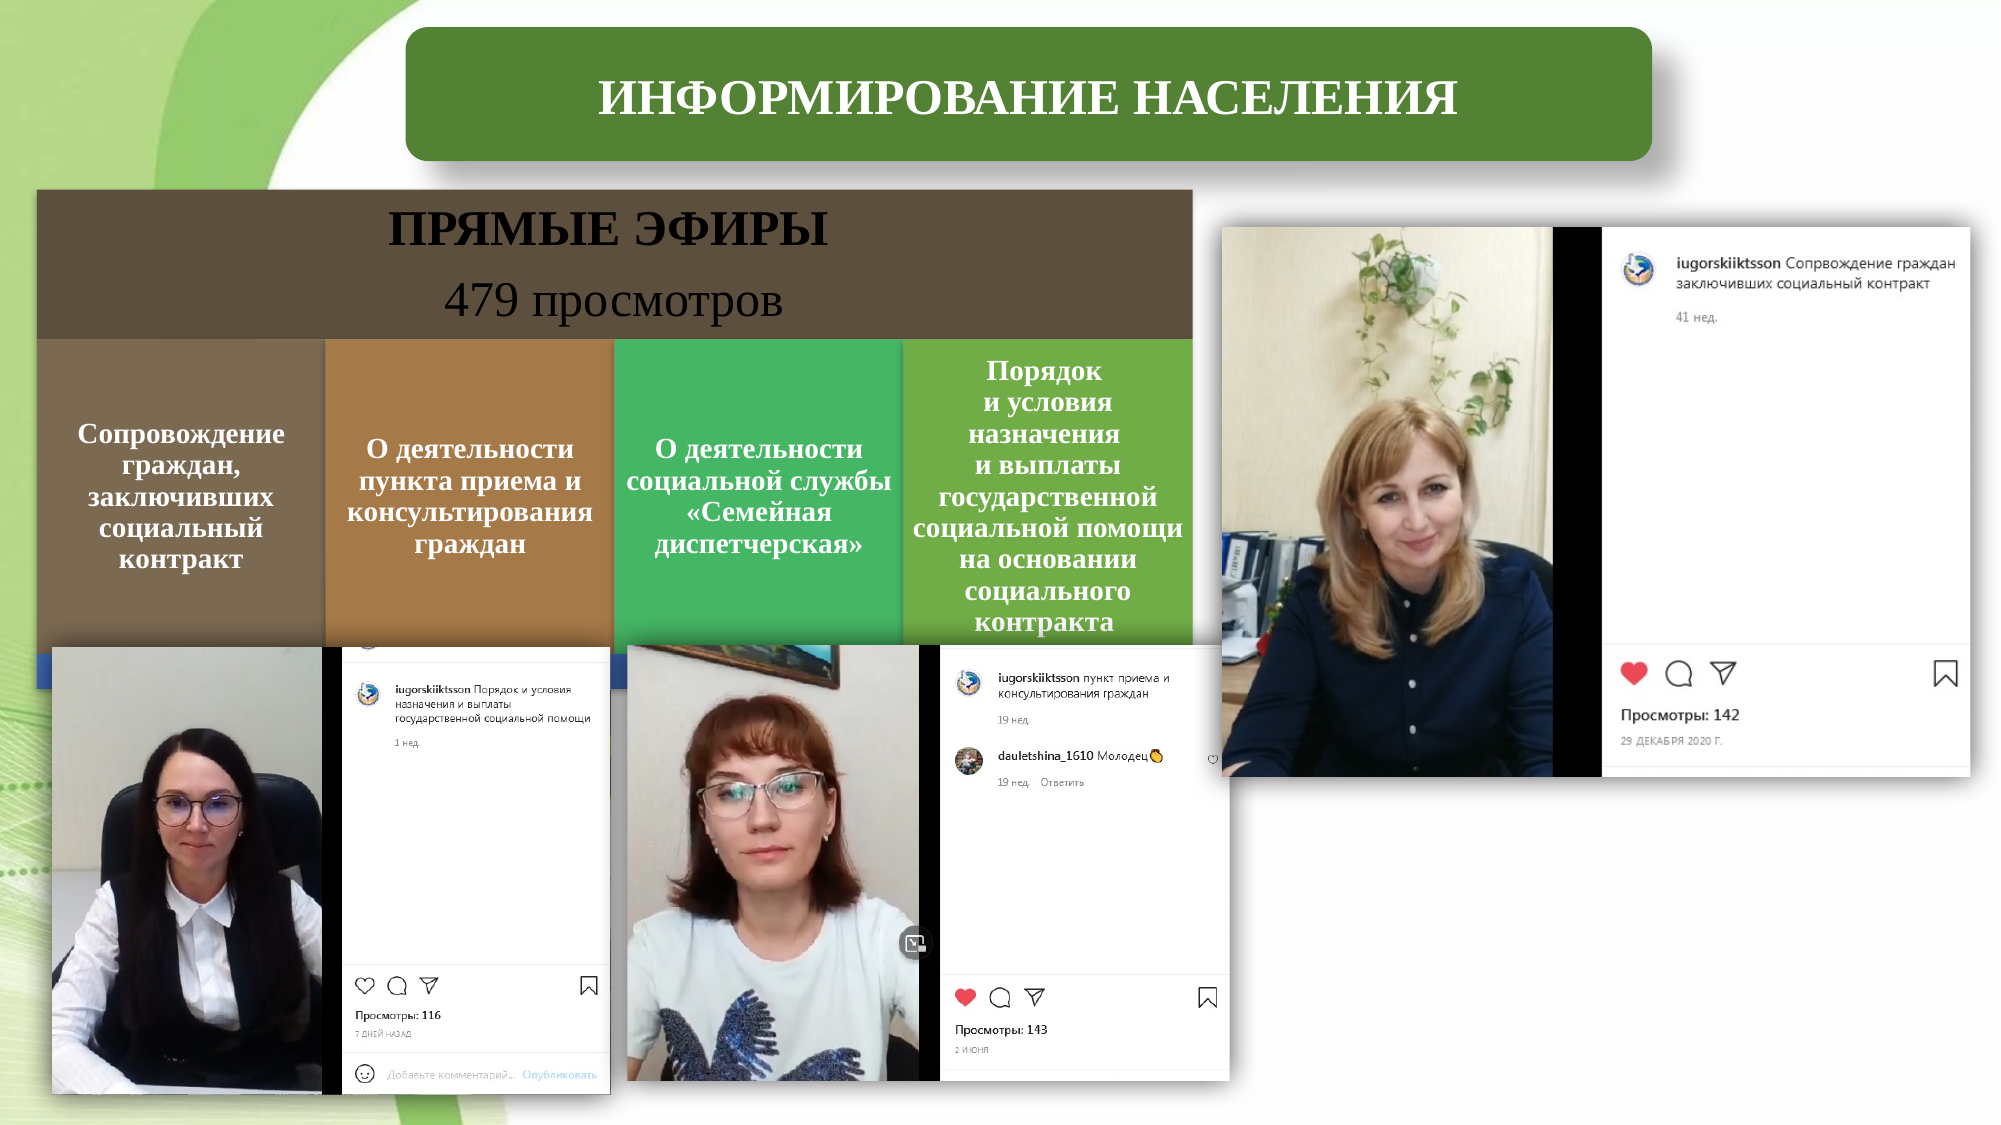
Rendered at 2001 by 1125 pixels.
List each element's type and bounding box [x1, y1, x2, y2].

picture [0, 0, 2000, 1125]
text_box [36, 189, 1193, 690]
